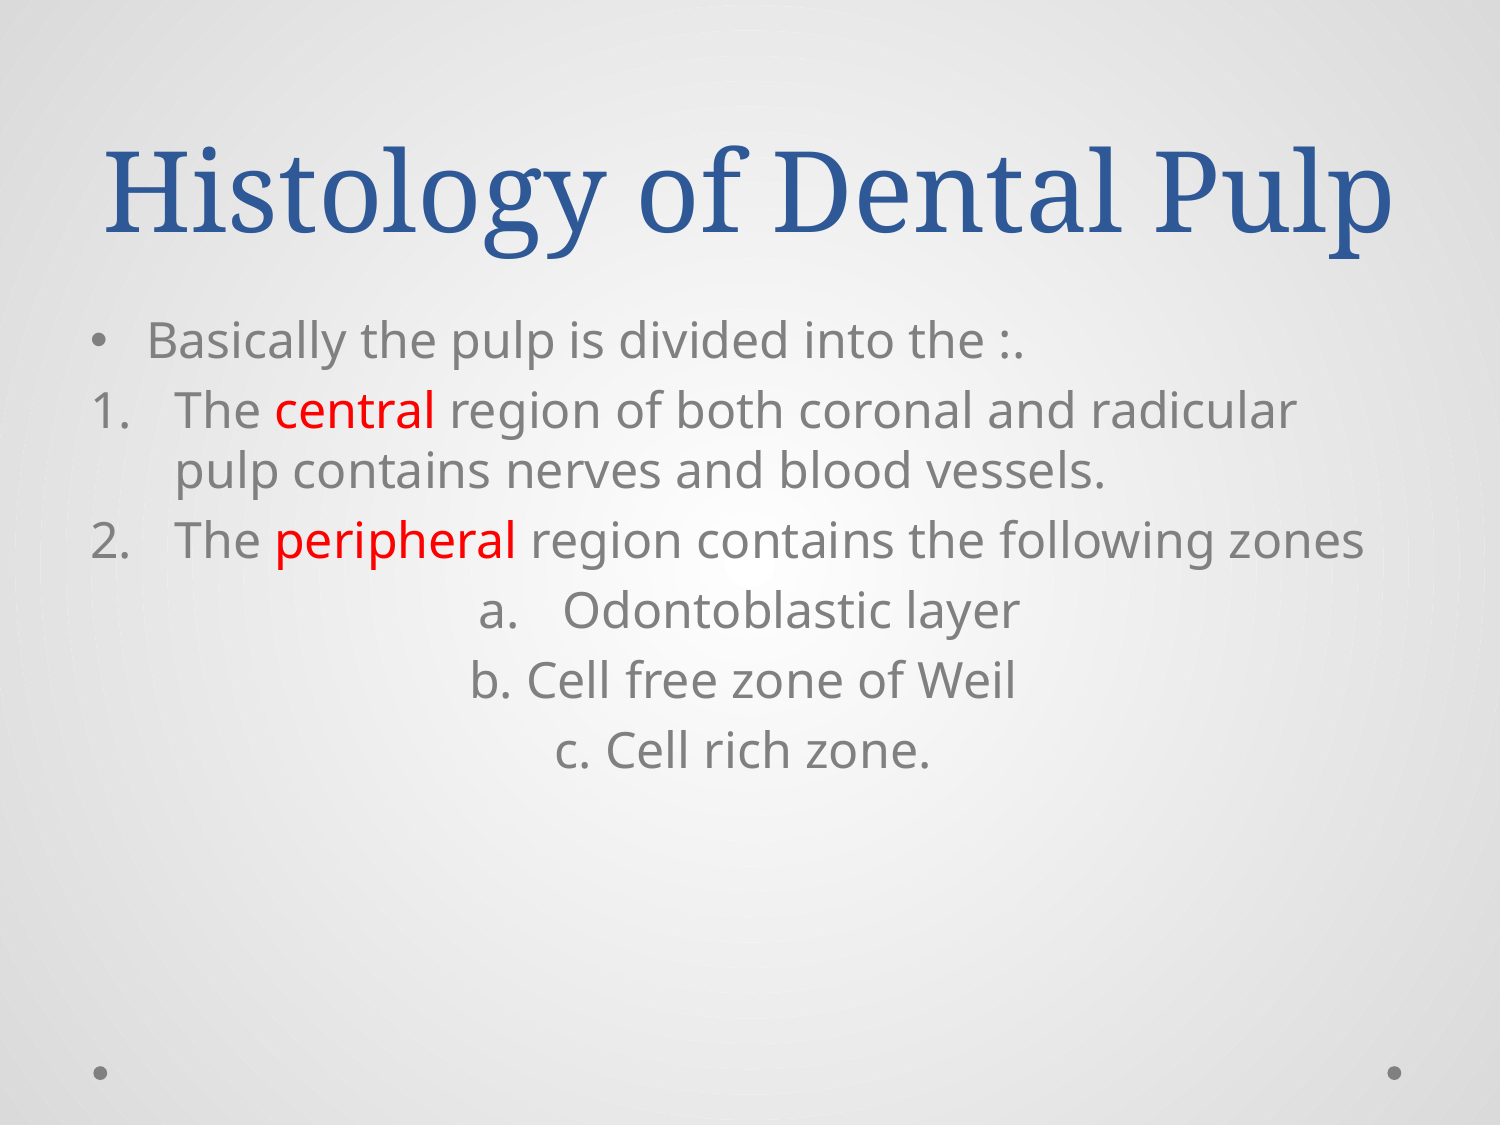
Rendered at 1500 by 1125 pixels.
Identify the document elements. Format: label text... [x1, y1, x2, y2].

title Histology of Dental Pulp [75, 0, 1425, 263]
list Basically the pulp is divided into the :. The central region of both coronal and radicular pulp contains nerves and blood vessels. The peripheral region contains the following zones Odontoblastic layer b. Cell free zone of Weil c. Cell rich zone. [75, 301, 1425, 1044]
